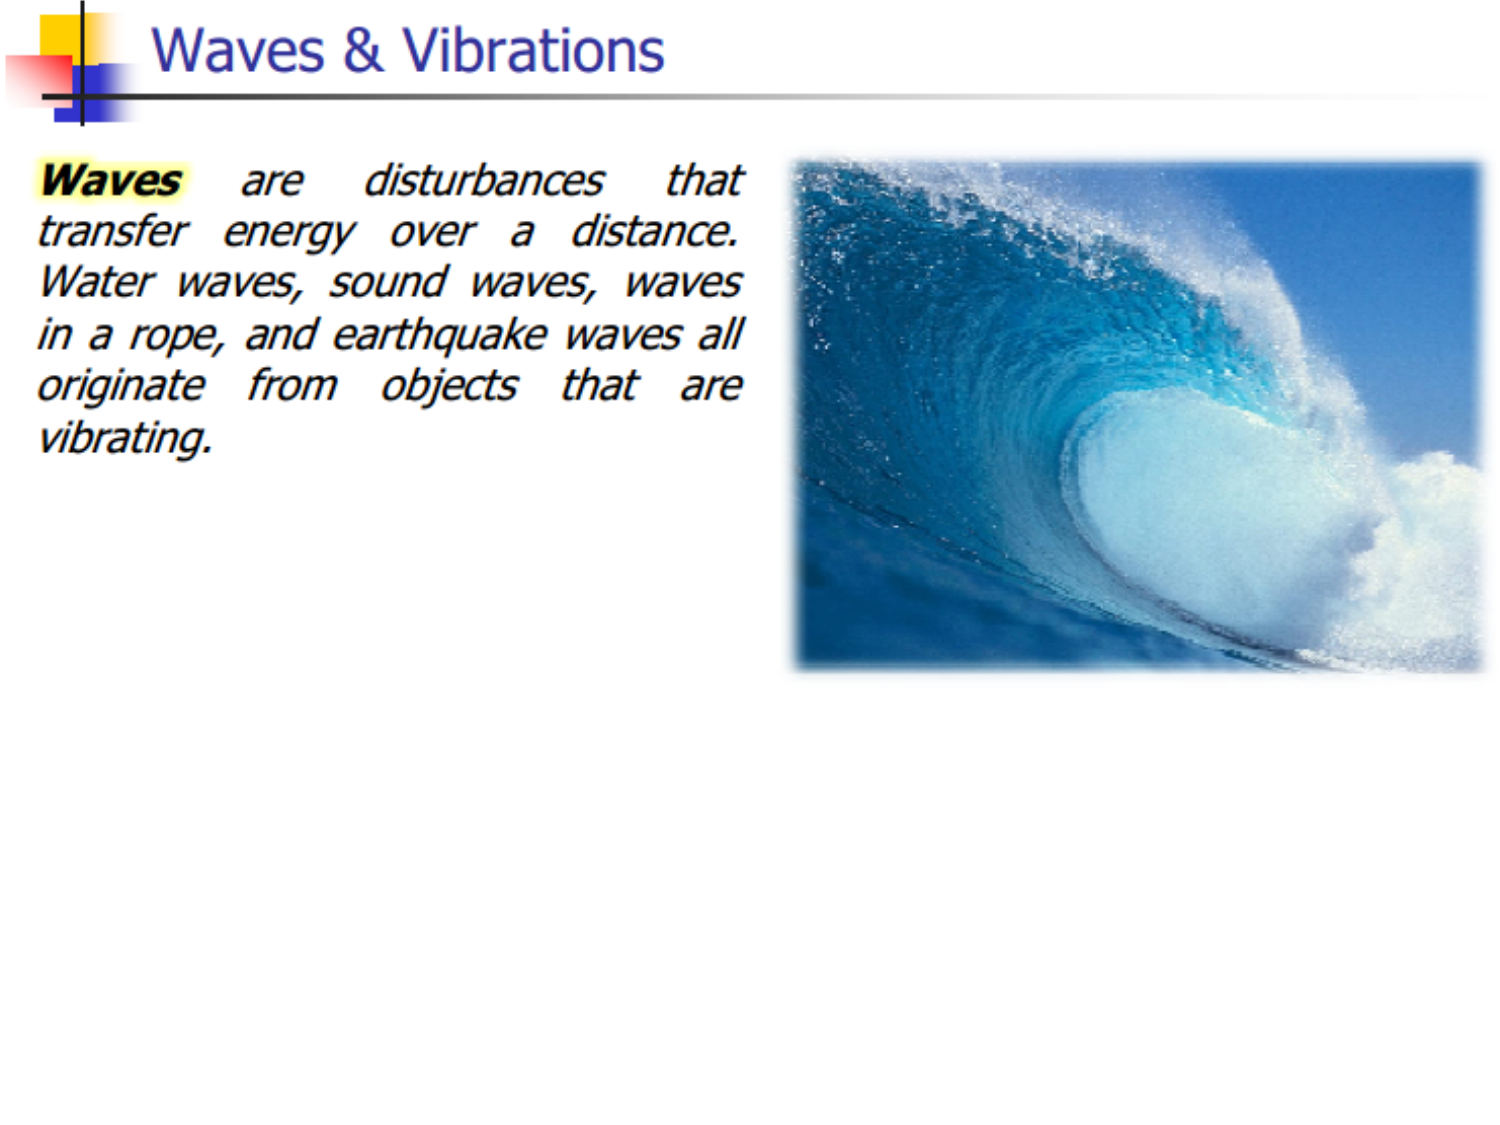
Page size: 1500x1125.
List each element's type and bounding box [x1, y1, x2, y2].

picture [0, 0, 1500, 746]
